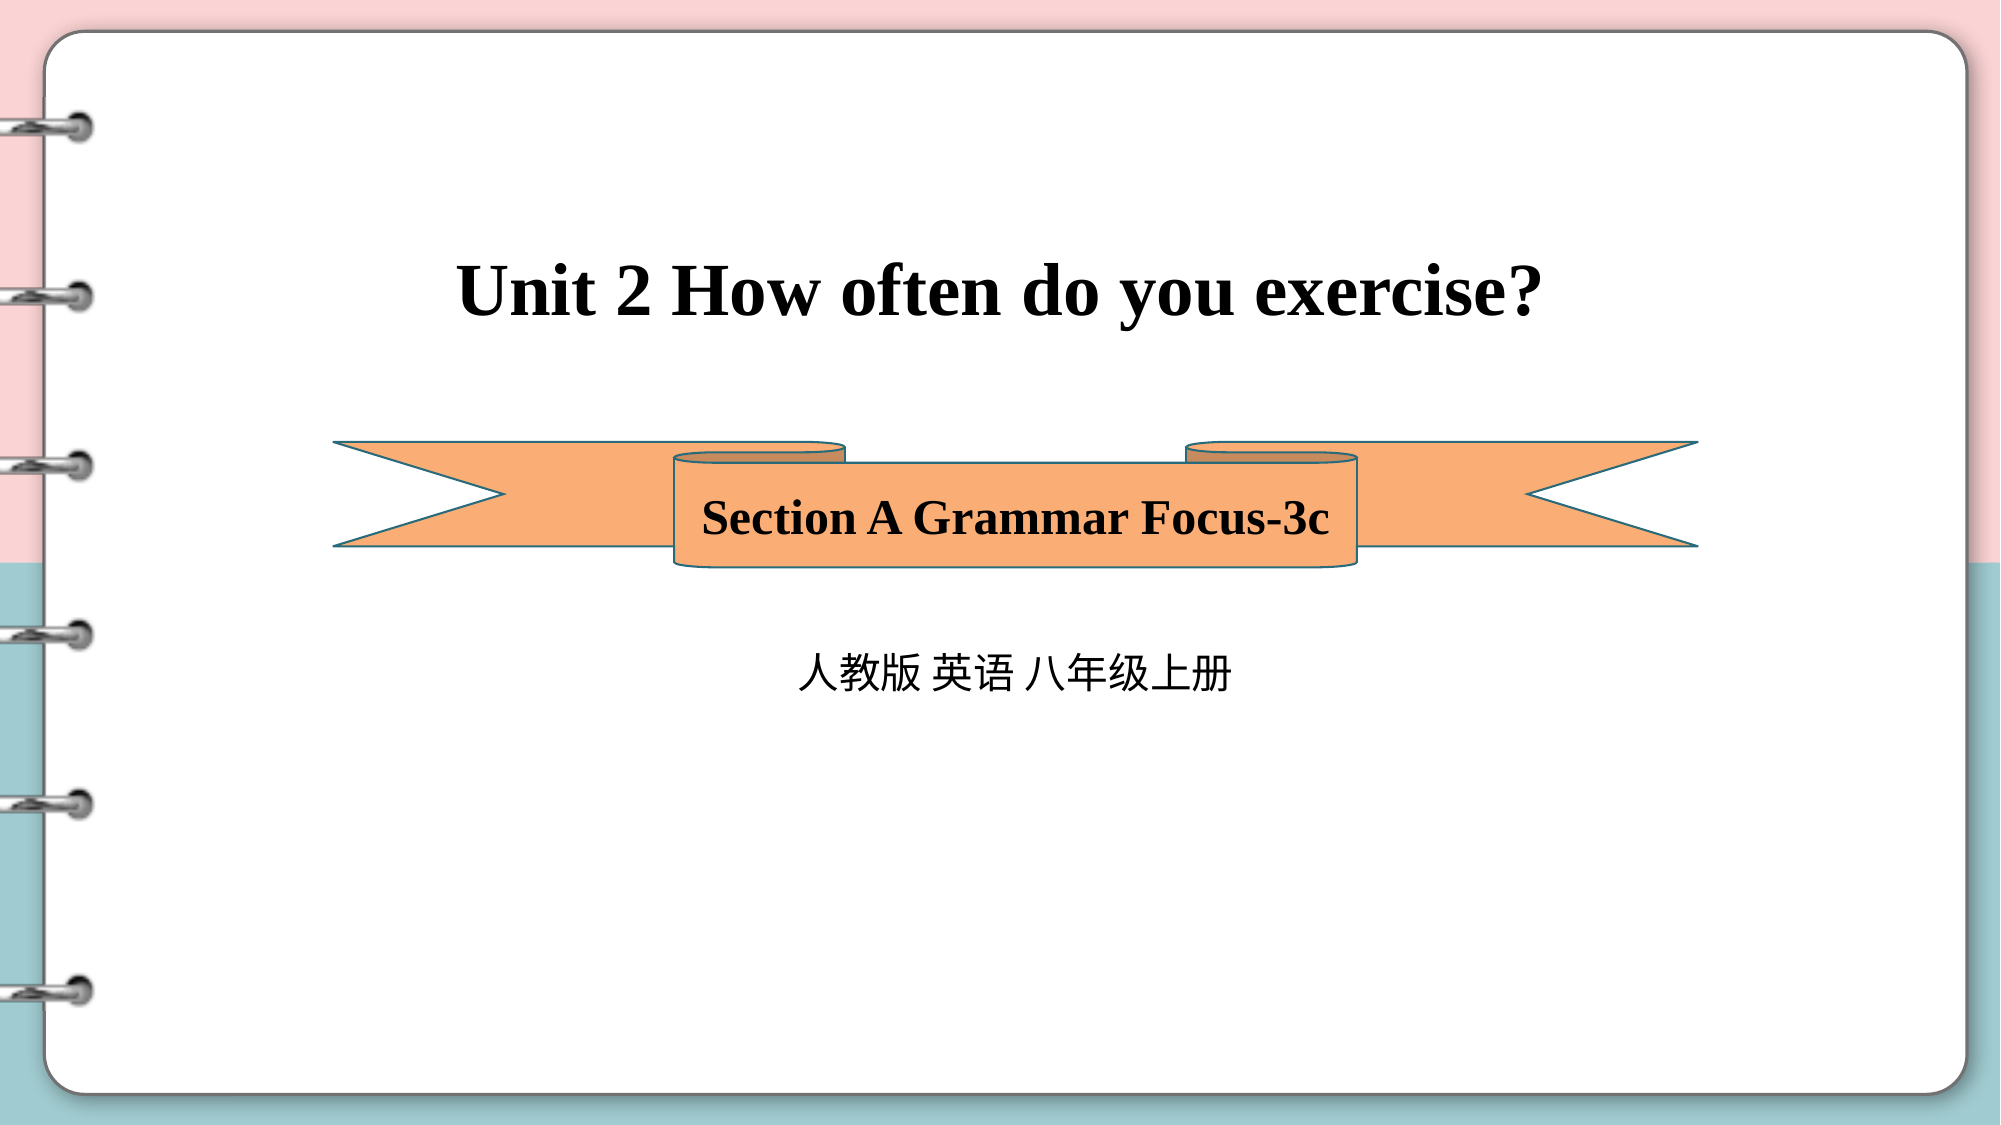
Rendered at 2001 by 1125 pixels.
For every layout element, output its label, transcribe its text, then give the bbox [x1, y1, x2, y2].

text_box Section A Grammar Focus-3c [332, 440, 1699, 569]
text_box Unit 2 How often do you exercise? [397, 232, 1603, 338]
picture [0, 97, 485, 1011]
text_box 人教版 英语 八年级上册 [569, 639, 1462, 705]
